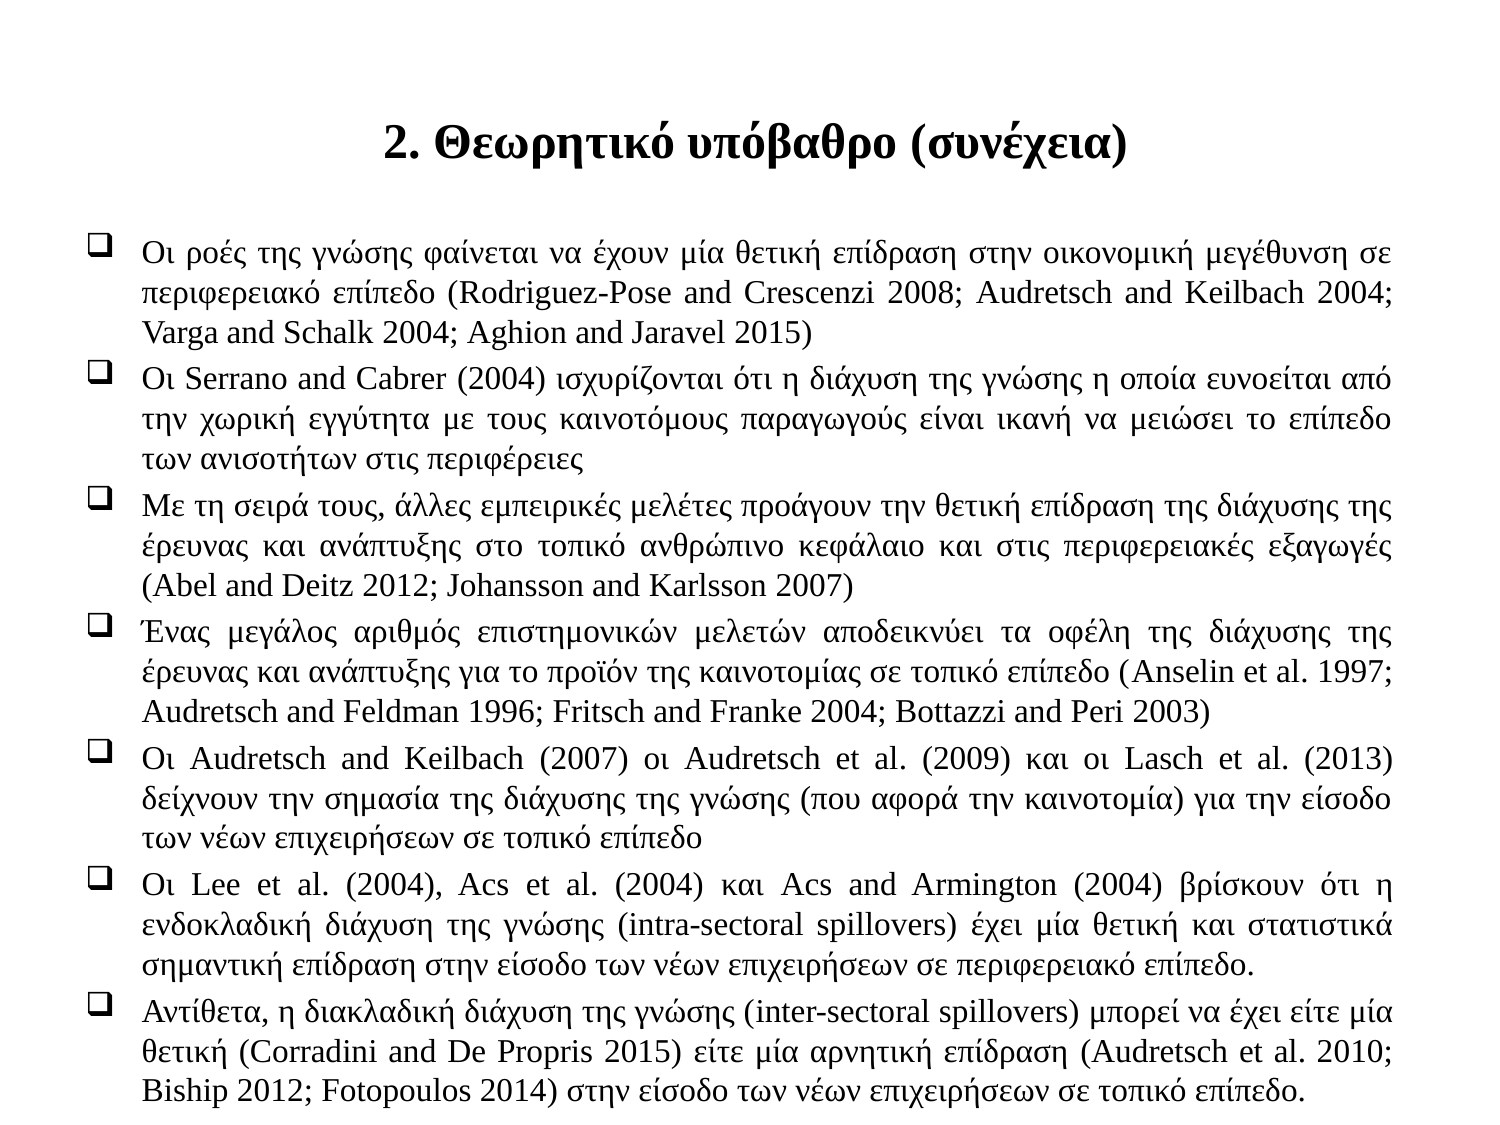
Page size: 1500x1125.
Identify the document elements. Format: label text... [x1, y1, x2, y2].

list Οι ροές της γνώσης φαίνεται να έχουν μία θετική επίδραση στην οικονομική μεγέθυνση σε περιφερειακό επίπεδο (Rodriguez-Pose and Crescenzi 2008; Audretsch and Keilbach 2004; Varga and Schalk 2004; Aghion and Jaravel 2015) Οι Serrano and Cabrer (2004) ισχυρίζονται ότι η διάχυση της γνώσης η οποία ευνοείται από την χωρική εγγύτητα με τους καινοτόμους παραγωγούς είναι ικανή να μειώσει το επίπεδο των ανισοτήτων στις περιφέρειες Με τη σειρά τους, άλλες εμπειρικές μελέτες προάγουν την θετική επίδραση της διάχυσης της έρευνας και ανάπτυξης στο τοπικό ανθρώπινο κεφάλαιο και στις περιφερειακές εξαγωγές (Abel and Deitz 2012; Johansson and Karlsson 2007) Ένας μεγάλος αριθμός επιστημονικών μελετών αποδεικνύει τα οφέλη της διάχυσης της έρευνας και ανάπτυξης για το προϊόν της καινοτομίας σε τοπικό επίπεδο (Anselin et al. 1997; Audretsch and Feldman 1996; Fritsch and Franke 2004; Bottazzi and Peri 2003) Οι Audretsch and Keilbach (2007) οι Audretsch et al. (2009) και οι Lasch et al. (2013) δείχνουν την σημασία της διάχυσης της γνώσης (που αφορά την καινοτομία) για την είσοδο των νέων επιχειρήσεων σε τοπικό επίπεδο Οι Lee et al. (2004), Acs et al. (2004) και Acs and Armington (2004) βρίσκουν ότι η ενδοκλαδική διάχυση της γνώσης (intra-sectoral spillovers) έχει μία θετική και στατιστικά σημαντική επίδραση στην είσοδο των νέων επιχειρήσεων σε περιφερειακό επίπεδο. Αντίθετα, η διακλαδική διάχυση της γνώσης (inter-sectoral spillovers) μπορεί να έχει είτε μία θετική (Corradini and De Propris 2015) είτε μία αρνητική επίδραση (Audretsch et al. 2010; Biship 2012; Fotopoulos 2014) στην είσοδο των νέων επιχειρήσεων σε τοπικό επίπεδο. [70, 222, 1409, 1125]
title 2. Θεωρητικό υπόβαθρο (συνέχεια) [75, 45, 1425, 233]
